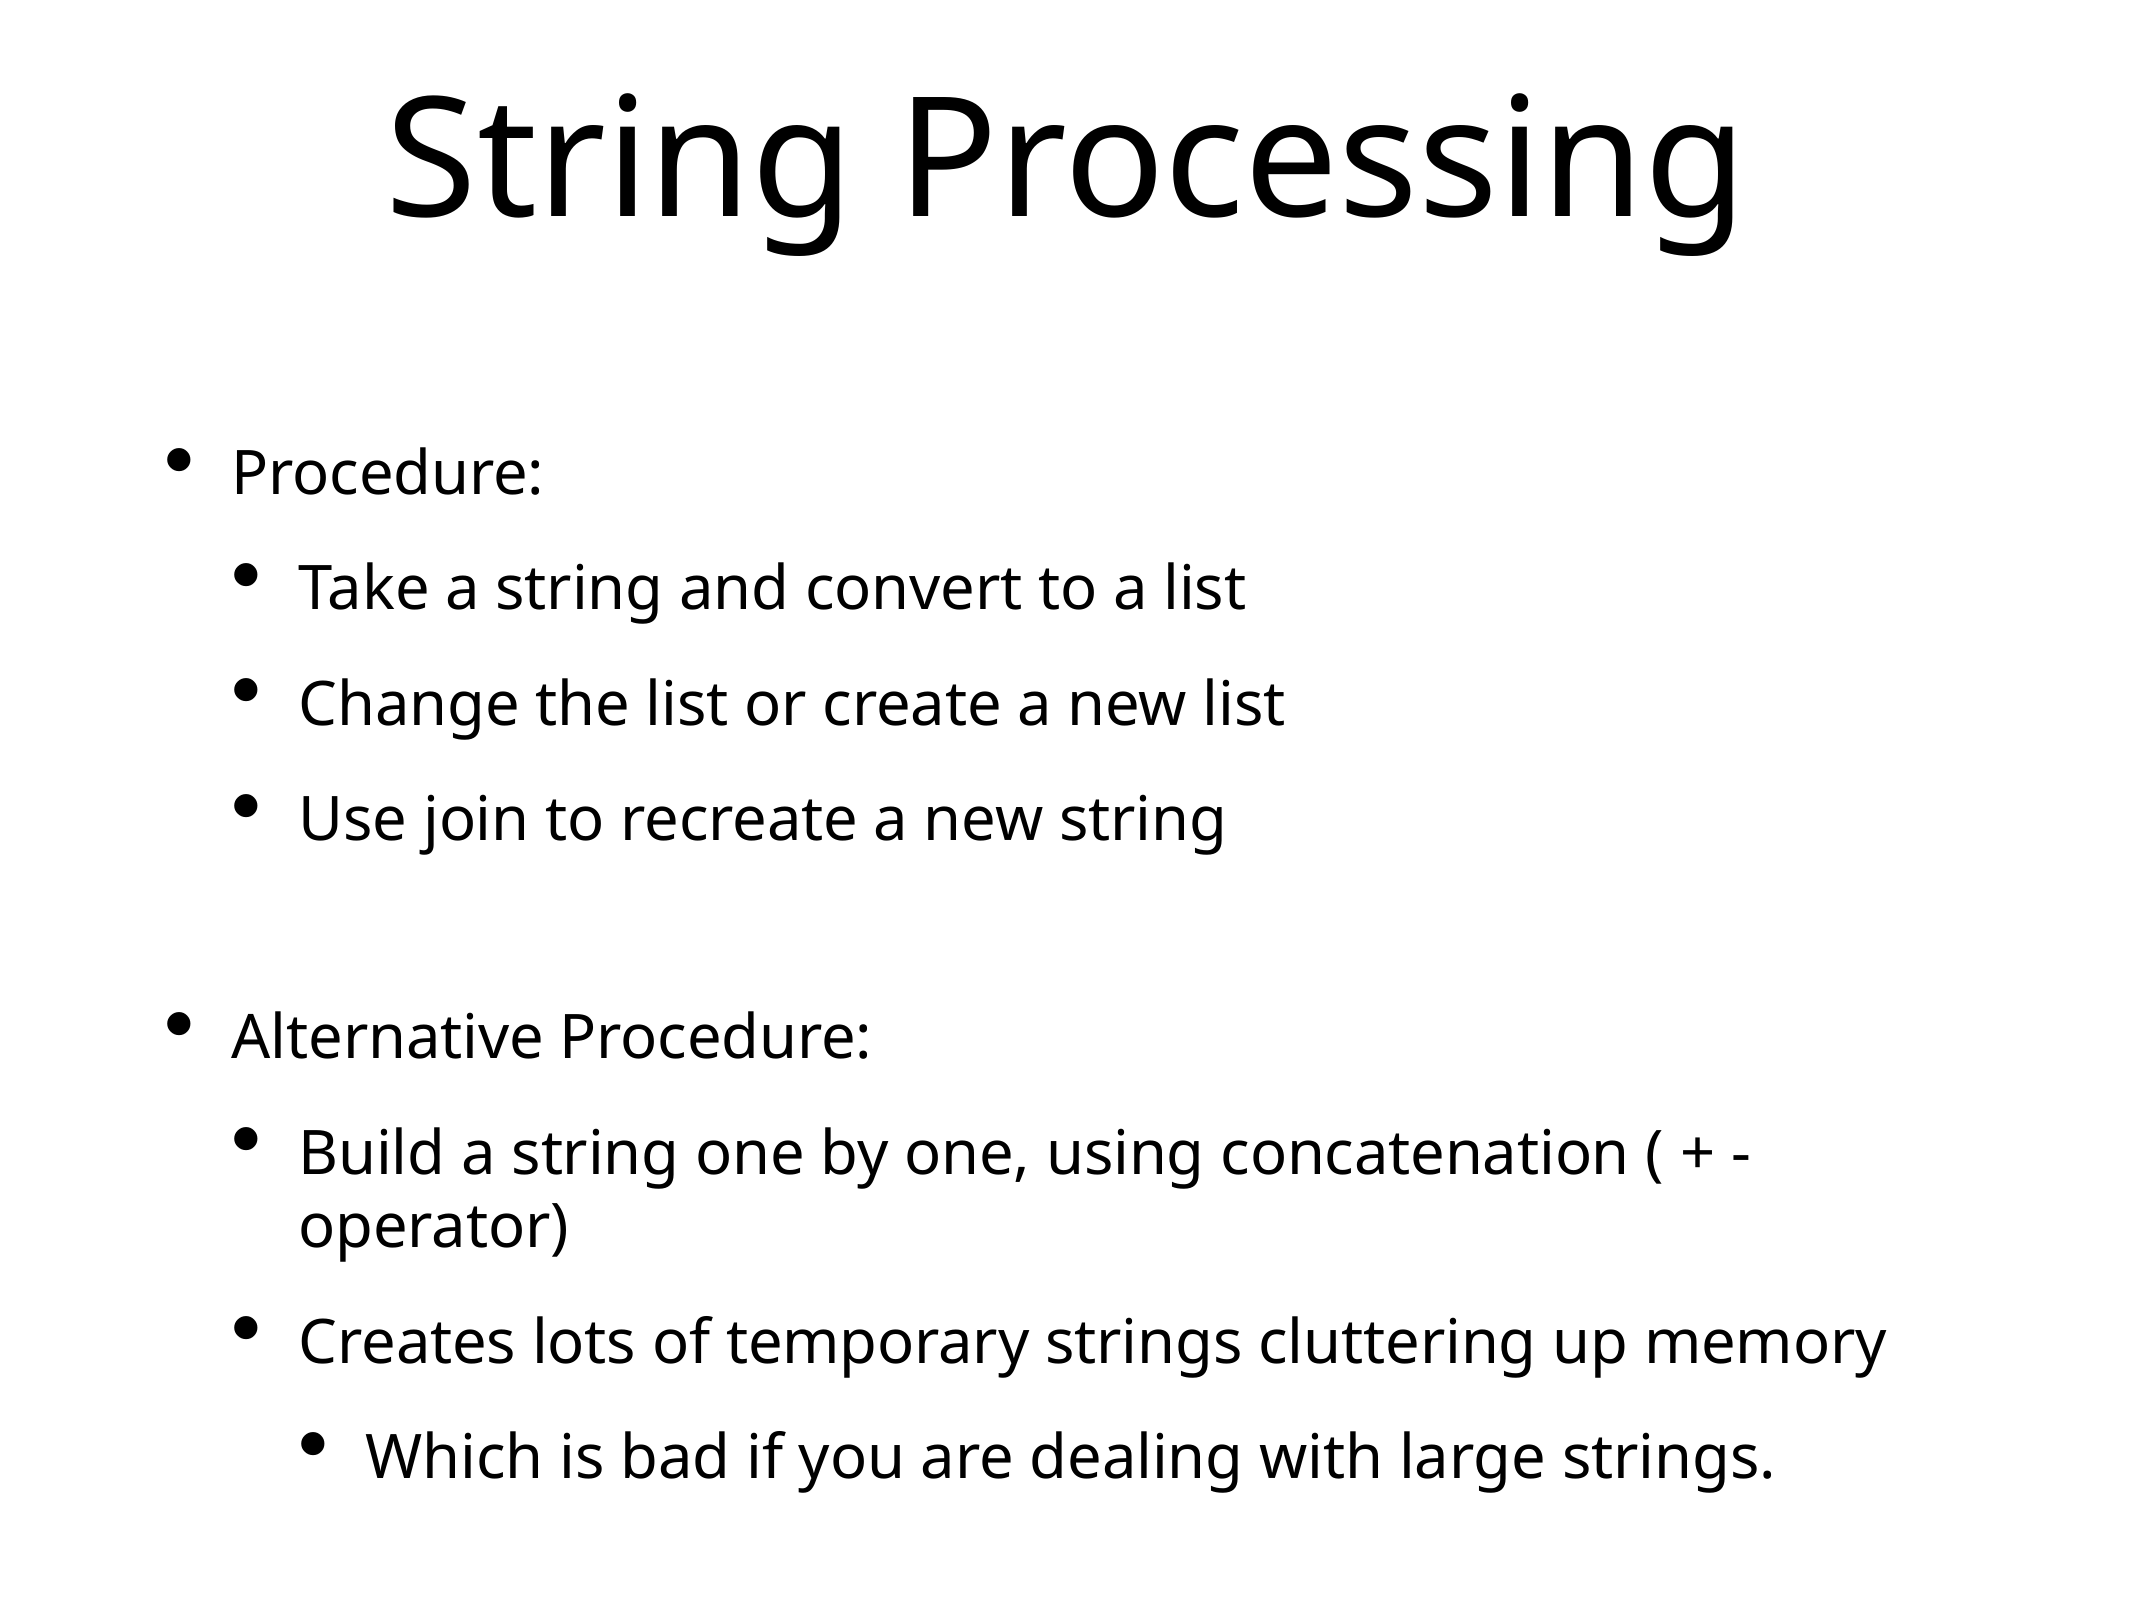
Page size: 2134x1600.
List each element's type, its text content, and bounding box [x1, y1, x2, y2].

title String Processing [155, 41, 1978, 397]
list Procedure: Take a string and convert to a list Change the list or create a new list Use join to recreate a new string Alternative Procedure: Build a string one by one, using concatenation ( + -operator) Creates lots of temporary strings cluttering up memory Which is bad if you are dealing with large strings. [155, 424, 1978, 1457]
